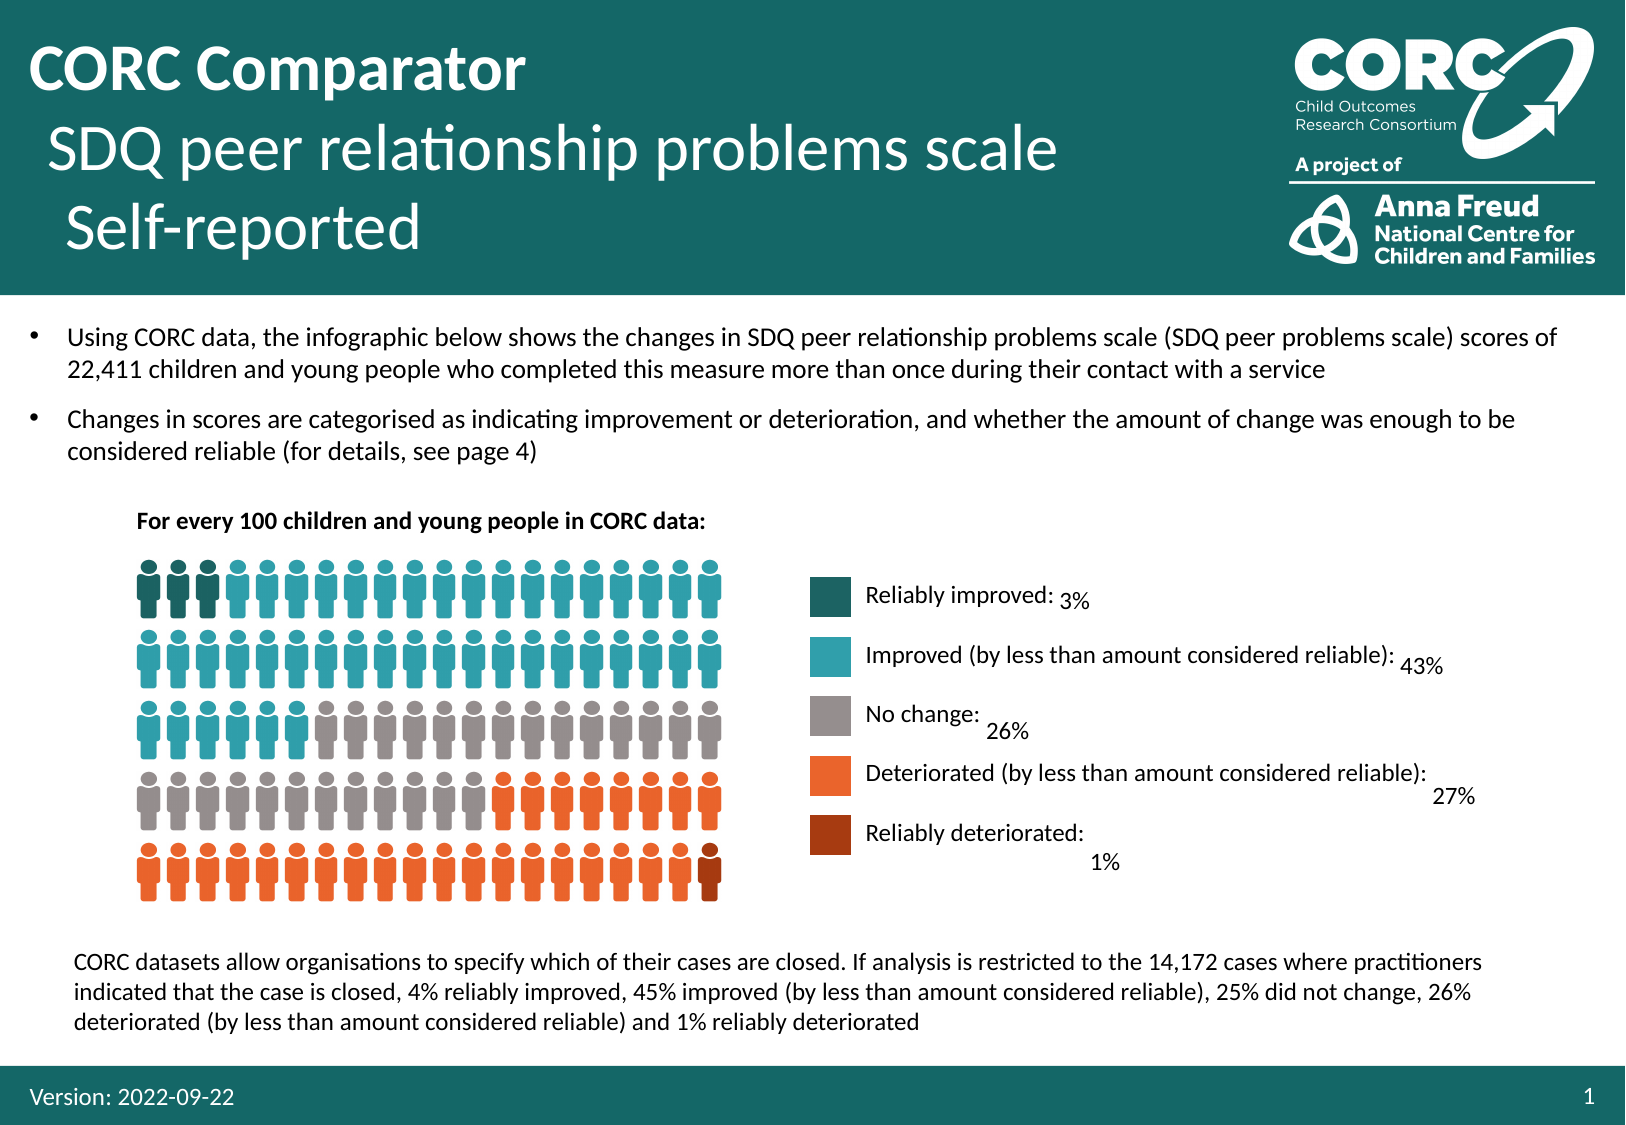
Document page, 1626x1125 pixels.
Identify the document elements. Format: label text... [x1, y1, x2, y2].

list 26% [986, 714, 1164, 745]
picture [609, 842, 633, 902]
picture [402, 771, 427, 831]
picture [461, 771, 486, 831]
picture [697, 771, 722, 831]
picture [225, 629, 250, 689]
picture [520, 629, 545, 689]
picture [195, 559, 220, 619]
picture [254, 842, 279, 902]
picture [697, 842, 722, 902]
picture [402, 629, 427, 689]
picture [520, 700, 545, 760]
picture [343, 700, 368, 760]
list 3% [1059, 584, 1237, 615]
picture [550, 771, 574, 831]
picture [313, 771, 338, 831]
picture [432, 842, 456, 902]
picture [195, 700, 220, 760]
picture [697, 629, 722, 689]
picture [195, 771, 220, 831]
picture [609, 771, 633, 831]
picture [402, 559, 427, 619]
picture [432, 771, 456, 831]
list 1% [1089, 844, 1267, 876]
picture [550, 700, 574, 760]
picture [402, 842, 427, 902]
picture [136, 629, 161, 689]
picture [225, 559, 250, 619]
picture [609, 700, 633, 760]
picture [520, 842, 545, 902]
picture [254, 771, 279, 831]
picture [136, 559, 161, 619]
picture [313, 700, 338, 760]
list Self-reported [0, 209, 1290, 291]
picture [579, 842, 604, 902]
picture [491, 559, 515, 619]
slide_number 1 [1147, 1065, 1625, 1125]
picture [166, 700, 190, 760]
picture [491, 842, 515, 902]
picture [461, 559, 486, 619]
picture [432, 559, 456, 619]
picture [225, 700, 250, 760]
picture [254, 559, 279, 619]
picture [579, 629, 604, 689]
picture [697, 559, 722, 619]
picture [166, 842, 190, 902]
picture [638, 629, 663, 689]
list Using CORC data, the infographic below shows the changes in SDQ peer relationship problems scale (SDQ peer problems scale) scores of 22,411 children and young people who completed this measure more than once during their contact with a service [0, 295, 1625, 414]
picture [373, 629, 397, 689]
picture [461, 842, 486, 902]
picture [284, 629, 309, 689]
picture [520, 559, 545, 619]
picture [136, 700, 161, 760]
picture [313, 629, 338, 689]
picture [668, 700, 692, 760]
picture [373, 700, 397, 760]
picture [195, 629, 220, 689]
picture [550, 559, 574, 619]
picture [166, 771, 190, 831]
picture [313, 842, 338, 902]
picture [697, 700, 722, 760]
picture [225, 771, 250, 831]
list 43% [1400, 649, 1578, 680]
picture [284, 842, 309, 902]
picture [579, 559, 604, 619]
picture [609, 559, 633, 619]
picture [343, 559, 368, 619]
picture [491, 629, 515, 689]
picture [491, 700, 515, 760]
picture [550, 842, 574, 902]
title SDQ peer relationship problems scale [0, 79, 1290, 209]
picture [136, 842, 161, 902]
picture [579, 700, 604, 760]
picture [195, 842, 220, 902]
picture [343, 629, 368, 689]
picture [668, 771, 692, 831]
picture [373, 771, 397, 831]
picture [284, 700, 309, 760]
picture [579, 771, 604, 831]
picture [284, 559, 309, 619]
picture [461, 700, 486, 760]
picture [1289, 27, 1595, 264]
picture [668, 559, 692, 619]
picture [166, 559, 190, 619]
picture [668, 629, 692, 689]
picture [343, 771, 368, 831]
picture [254, 629, 279, 689]
list CORC datasets allow organisations to specify which of their cases are closed. If analysis is restricted to the 14,172 cases where practitioners indicated that the case is closed, 4% reliably improved, 45% improved (by less than amount considered reliable), 25% did not change, 26% deteriorated (by less than amount considered reliable) and 1% reliably deteriorated [0, 908, 1625, 1065]
picture [668, 842, 692, 902]
picture [520, 771, 545, 831]
picture [638, 842, 663, 902]
picture [254, 700, 279, 760]
picture [225, 842, 250, 902]
picture [373, 842, 397, 902]
picture [313, 559, 338, 619]
picture [638, 559, 663, 619]
picture [638, 771, 663, 831]
picture [638, 700, 663, 760]
picture [432, 629, 456, 689]
picture [284, 771, 309, 831]
picture [491, 771, 515, 831]
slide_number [0, 1065, 1147, 1125]
picture [550, 629, 574, 689]
picture [432, 700, 456, 760]
picture [609, 629, 633, 689]
picture [373, 559, 397, 619]
picture [166, 629, 190, 689]
list 27% [1432, 779, 1610, 810]
picture [461, 629, 486, 689]
picture [343, 842, 368, 902]
picture [136, 771, 161, 831]
picture [402, 700, 427, 760]
